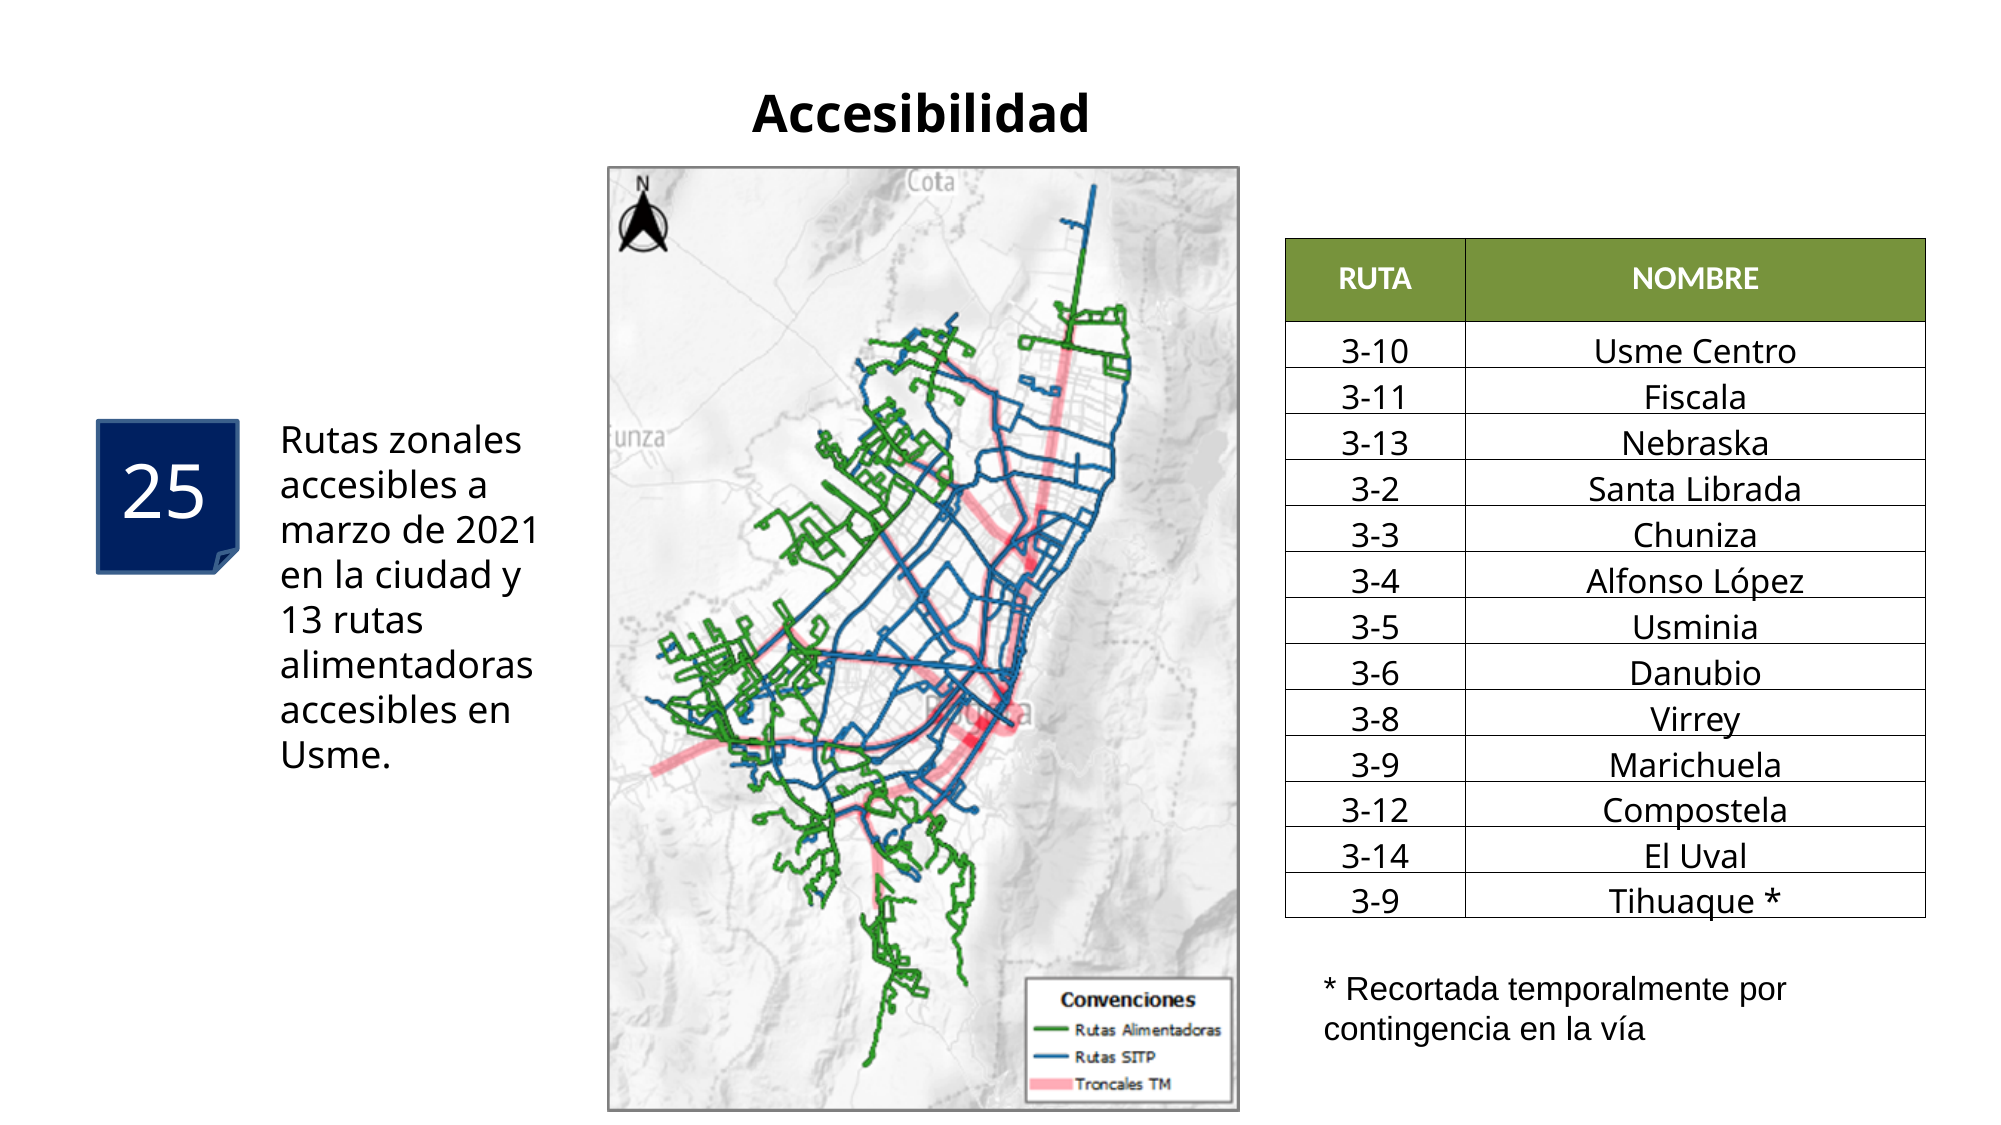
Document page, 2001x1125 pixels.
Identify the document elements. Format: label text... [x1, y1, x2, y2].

table_header NOMBRE [1466, 239, 1925, 321]
table_cell 3-14 [1286, 827, 1465, 872]
table_cell Santa Librada [1466, 460, 1925, 505]
table_cell 3-4 [1286, 552, 1465, 597]
table_cell 3-9 [1286, 736, 1465, 781]
table_cell 3-3 [1286, 506, 1465, 551]
text_box Accesibilidad [60, 55, 1785, 156]
table_cell Fiscala [1466, 368, 1925, 413]
table_cell 3-2 [1286, 460, 1465, 505]
table_cell 3-8 [1286, 690, 1465, 735]
table_cell Tihuaque * [1466, 873, 1925, 917]
text_box 25 [106, 435, 264, 541]
table_cell 3-11 [1286, 368, 1465, 413]
picture [607, 165, 1240, 1113]
table_cell 3-5 [1286, 598, 1465, 643]
text_box * Recortada temporalmente por contingencia en la vía [1308, 959, 1939, 1055]
table_cell 3-13 [1286, 414, 1465, 459]
table_cell Alfonso López [1466, 552, 1925, 597]
table_cell Compostela [1466, 782, 1925, 826]
table_cell Marichuela [1466, 736, 1925, 781]
table_header RUTA [1286, 239, 1465, 321]
text_box Rutas zonales accesibles a marzo de 2021 en la ciudad y 13 rutas alimentadoras accesibles en Usme. [264, 408, 572, 784]
table_cell Usme Centro [1466, 322, 1925, 367]
table_cell Chuniza [1466, 506, 1925, 551]
table_cell Danubio [1466, 644, 1925, 689]
table_cell Usminia [1466, 598, 1925, 643]
table_cell 3-12 [1286, 782, 1465, 826]
text_box [95, 418, 240, 575]
table_cell 3-10 [1286, 322, 1465, 367]
table_cell Virrey [1466, 690, 1925, 735]
table_cell Nebraska [1466, 414, 1925, 459]
table_cell 3-6 [1286, 644, 1465, 689]
table_cell 3-9 [1286, 873, 1465, 917]
table_cell El Uval [1466, 827, 1925, 872]
